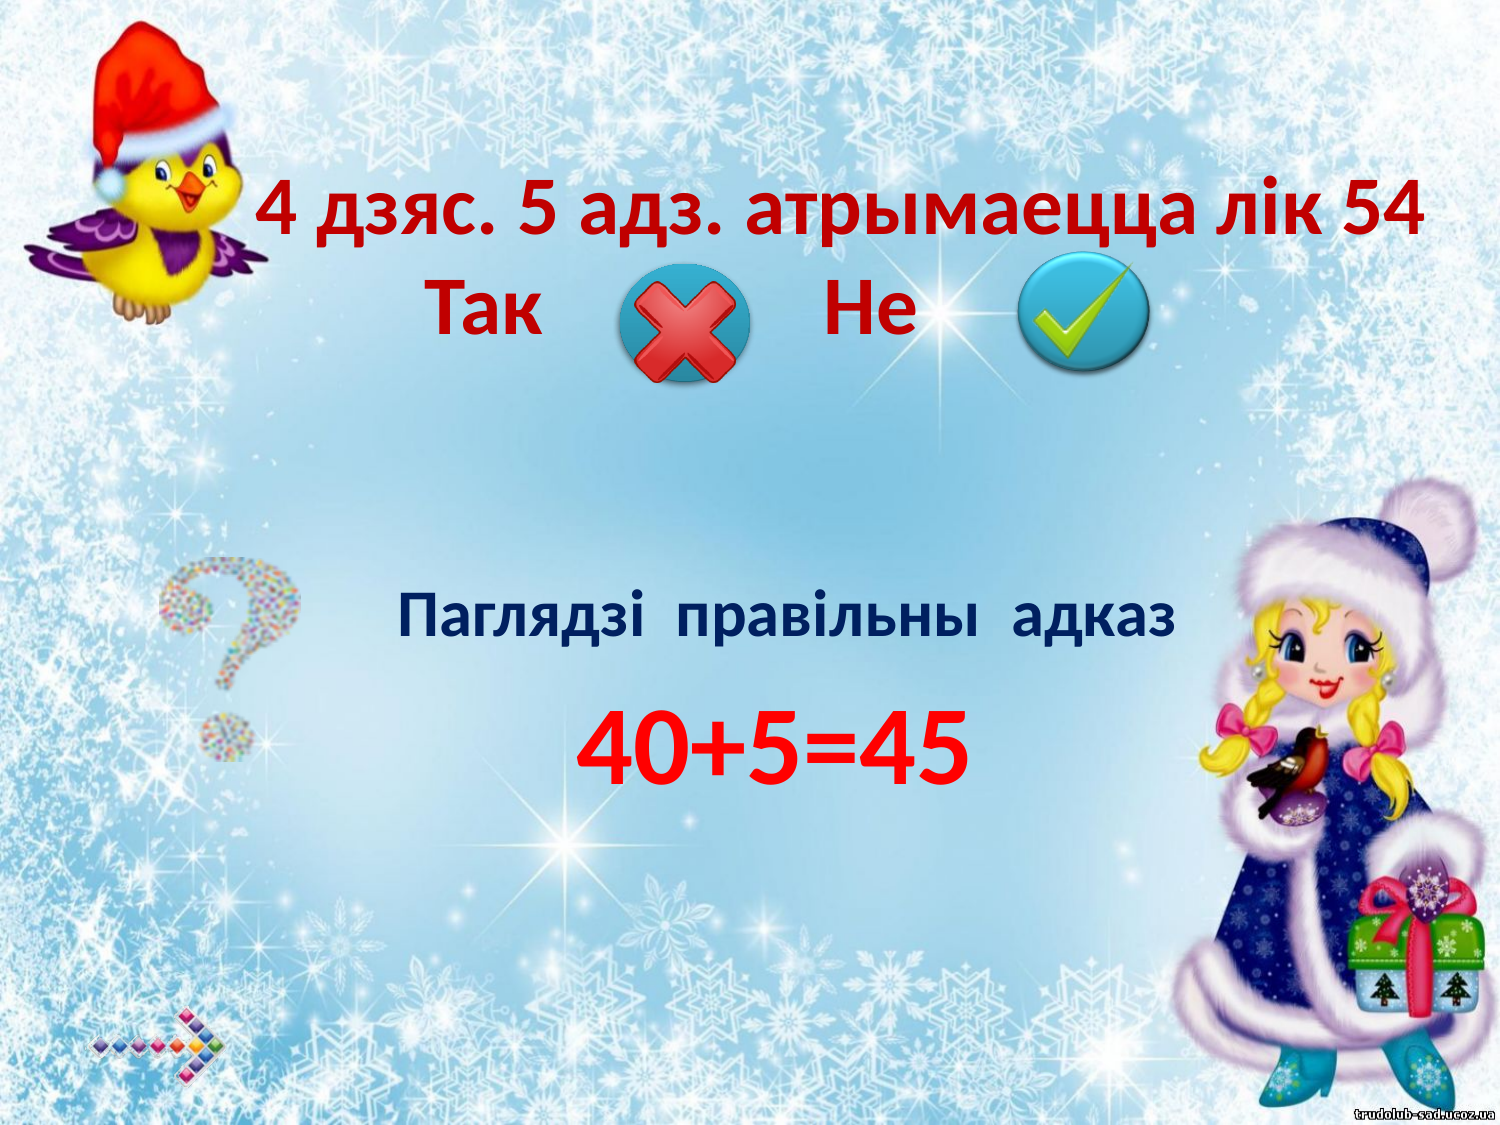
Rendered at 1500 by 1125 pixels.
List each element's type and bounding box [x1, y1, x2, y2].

picture [0, 0, 1500, 1125]
text_box [619, 263, 751, 383]
